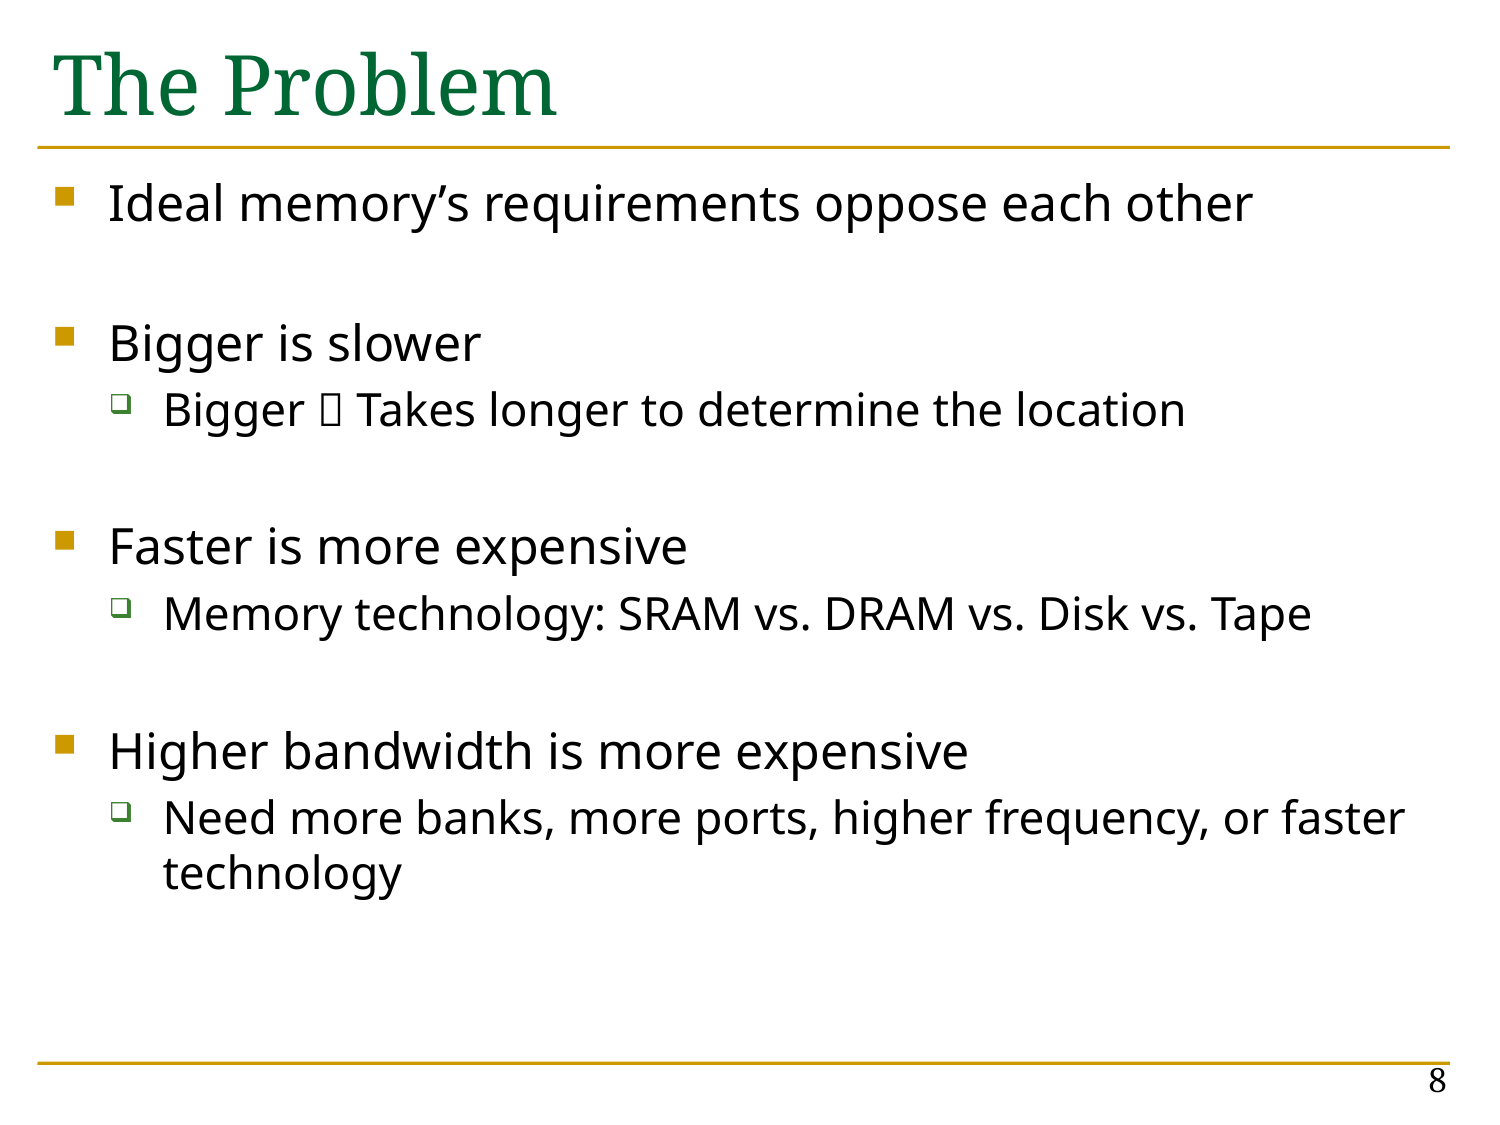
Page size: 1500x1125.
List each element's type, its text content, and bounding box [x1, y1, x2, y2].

slide_number 8 [1111, 1036, 1462, 1112]
list Ideal memory’s requirements oppose each other Bigger is slower Bigger  Takes longer to determine the location Faster is more expensive Memory technology: SRAM vs. DRAM vs. Disk vs. Tape Higher bandwidth is more expensive Need more banks, more ports, higher frequency, or faster technology [37, 163, 1450, 1016]
title The Problem [37, 24, 1450, 163]
